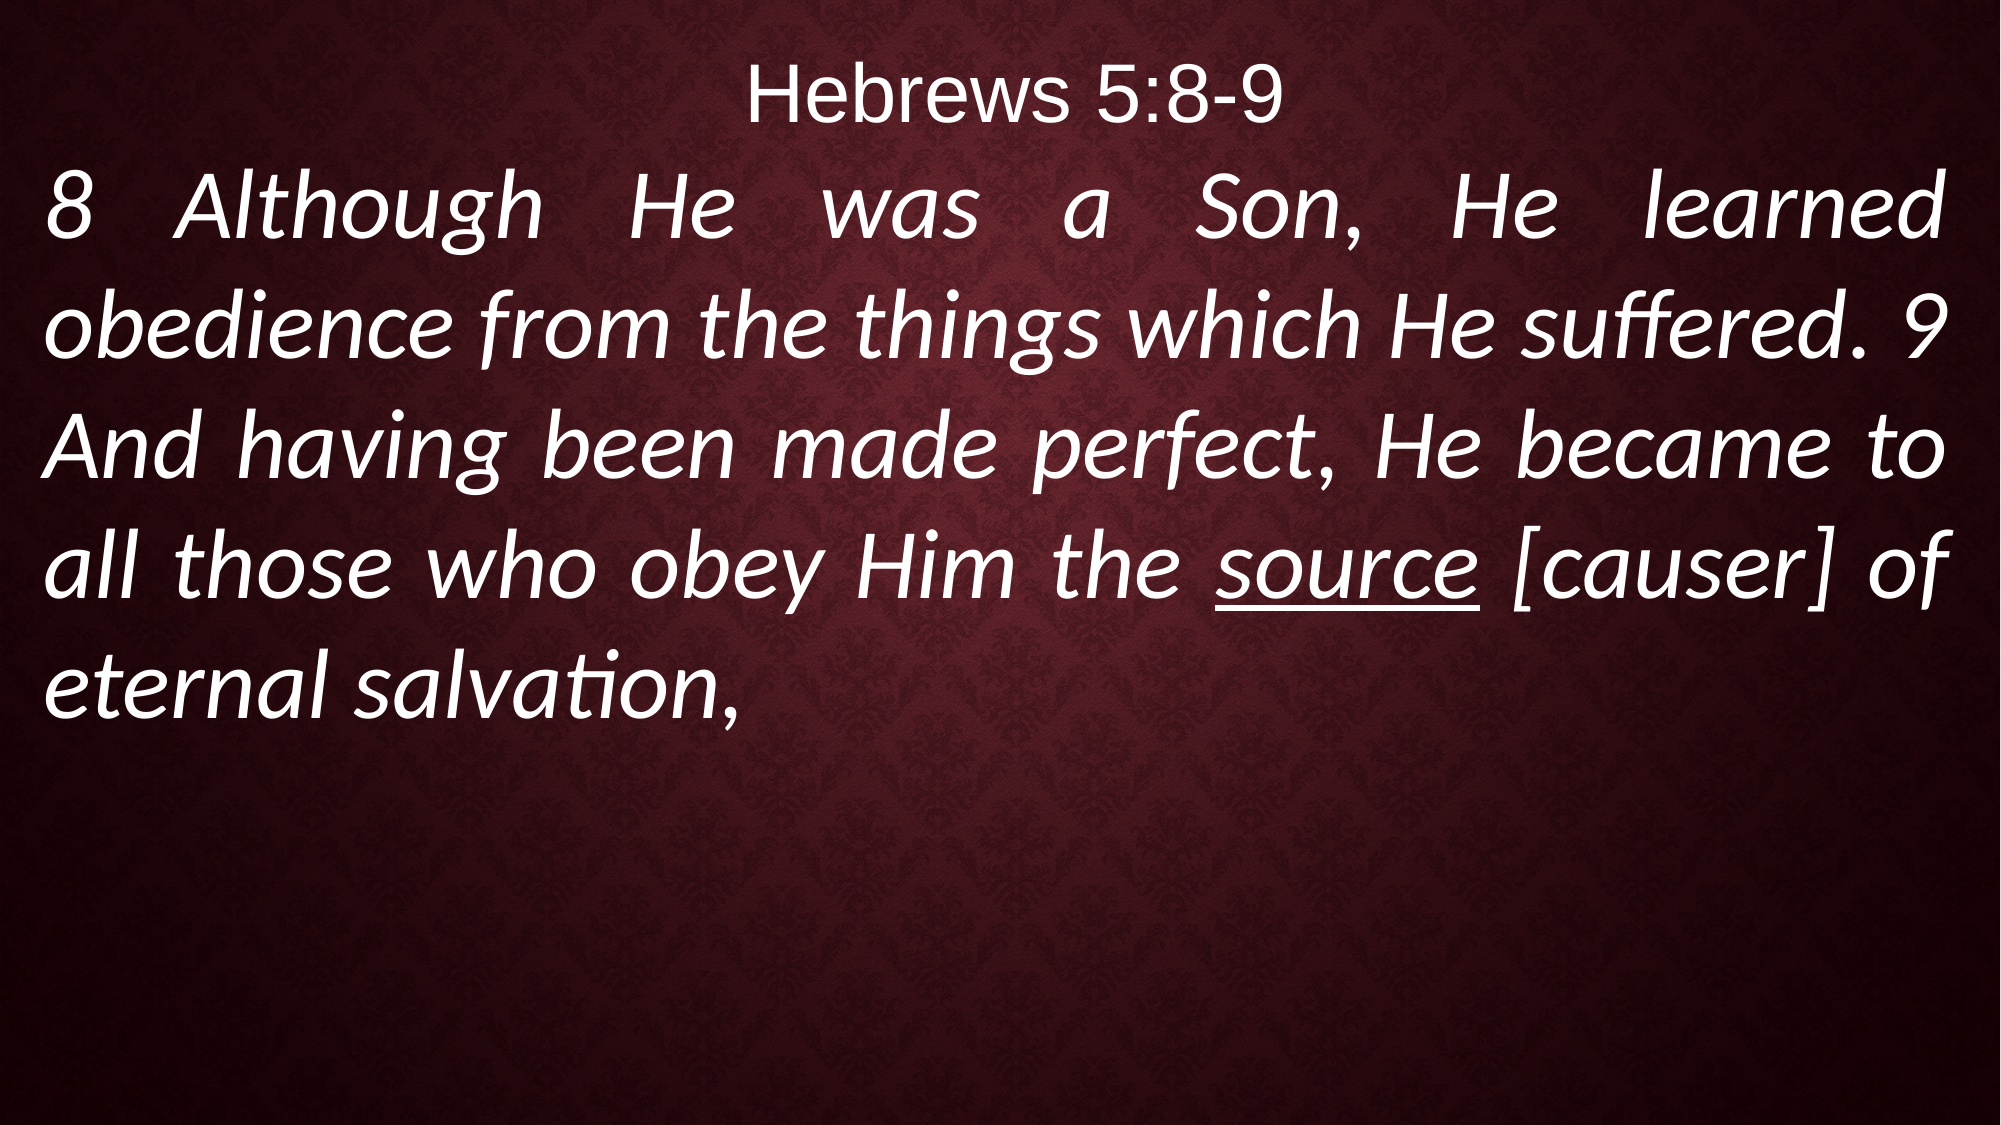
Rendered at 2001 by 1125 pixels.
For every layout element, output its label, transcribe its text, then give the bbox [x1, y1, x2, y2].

text_box 8 Although He was a Son, He learned obedience from the things which He suffered. 9 And having been made perfect, He became to all those who obey Him the source [causer] of eternal salvation, [28, 131, 1965, 746]
text_box Hebrews 5:8-9 [55, 31, 1974, 146]
